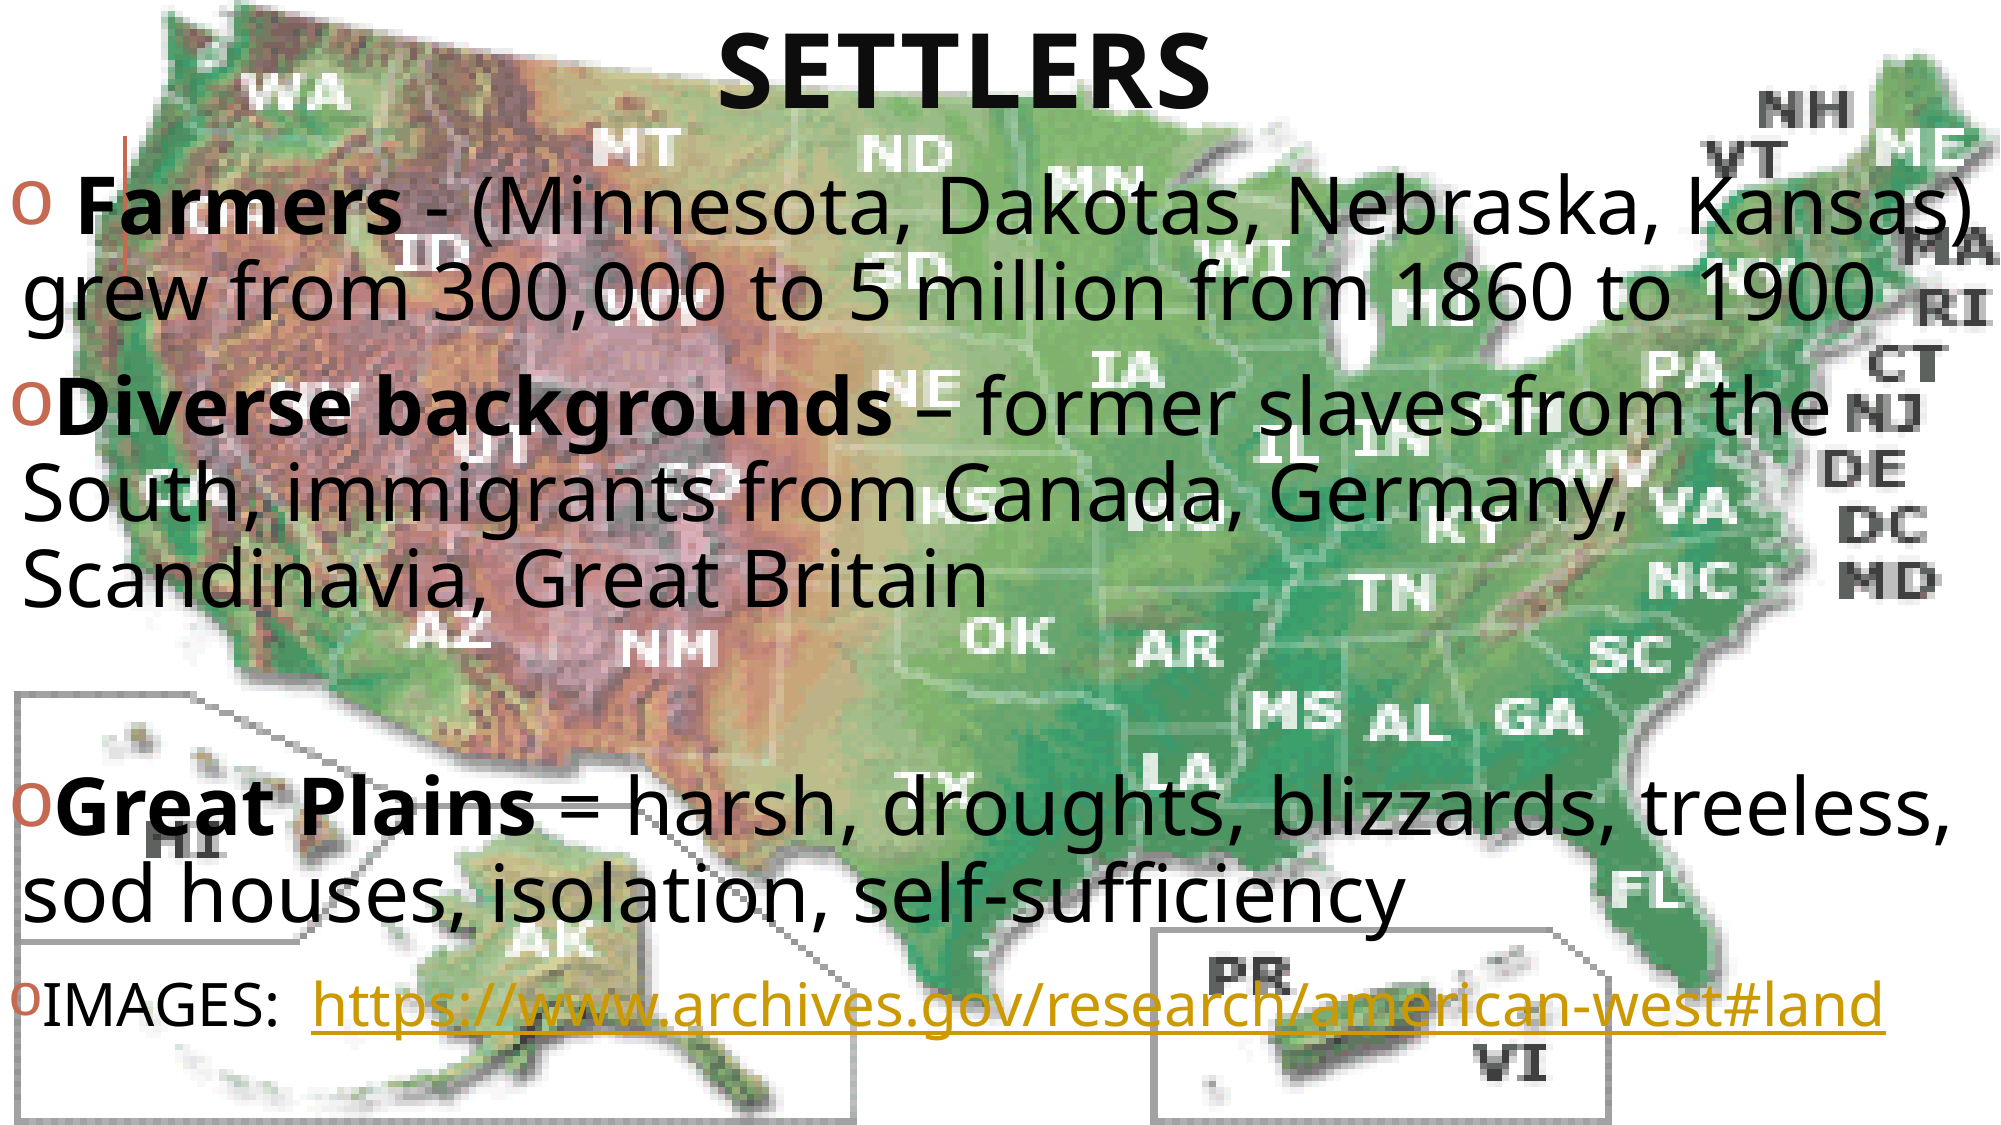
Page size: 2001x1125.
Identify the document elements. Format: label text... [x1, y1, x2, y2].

list Farmers - (Minnesota, Dakotas, Nebraska, Kansas) grew from 300,000 to 5 million from 1860 to 1900 Diverse backgrounds – former slaves from the South, immigrants from Canada, Germany, Scandinavia, Great Britain Great Plains = harsh, droughts, blizzards, treeless, sod houses, isolation, self-sufficiency IMAGES: https://www.archives.gov/research/american-west#land [0, 158, 2000, 1125]
title Settlers [168, 0, 1763, 158]
